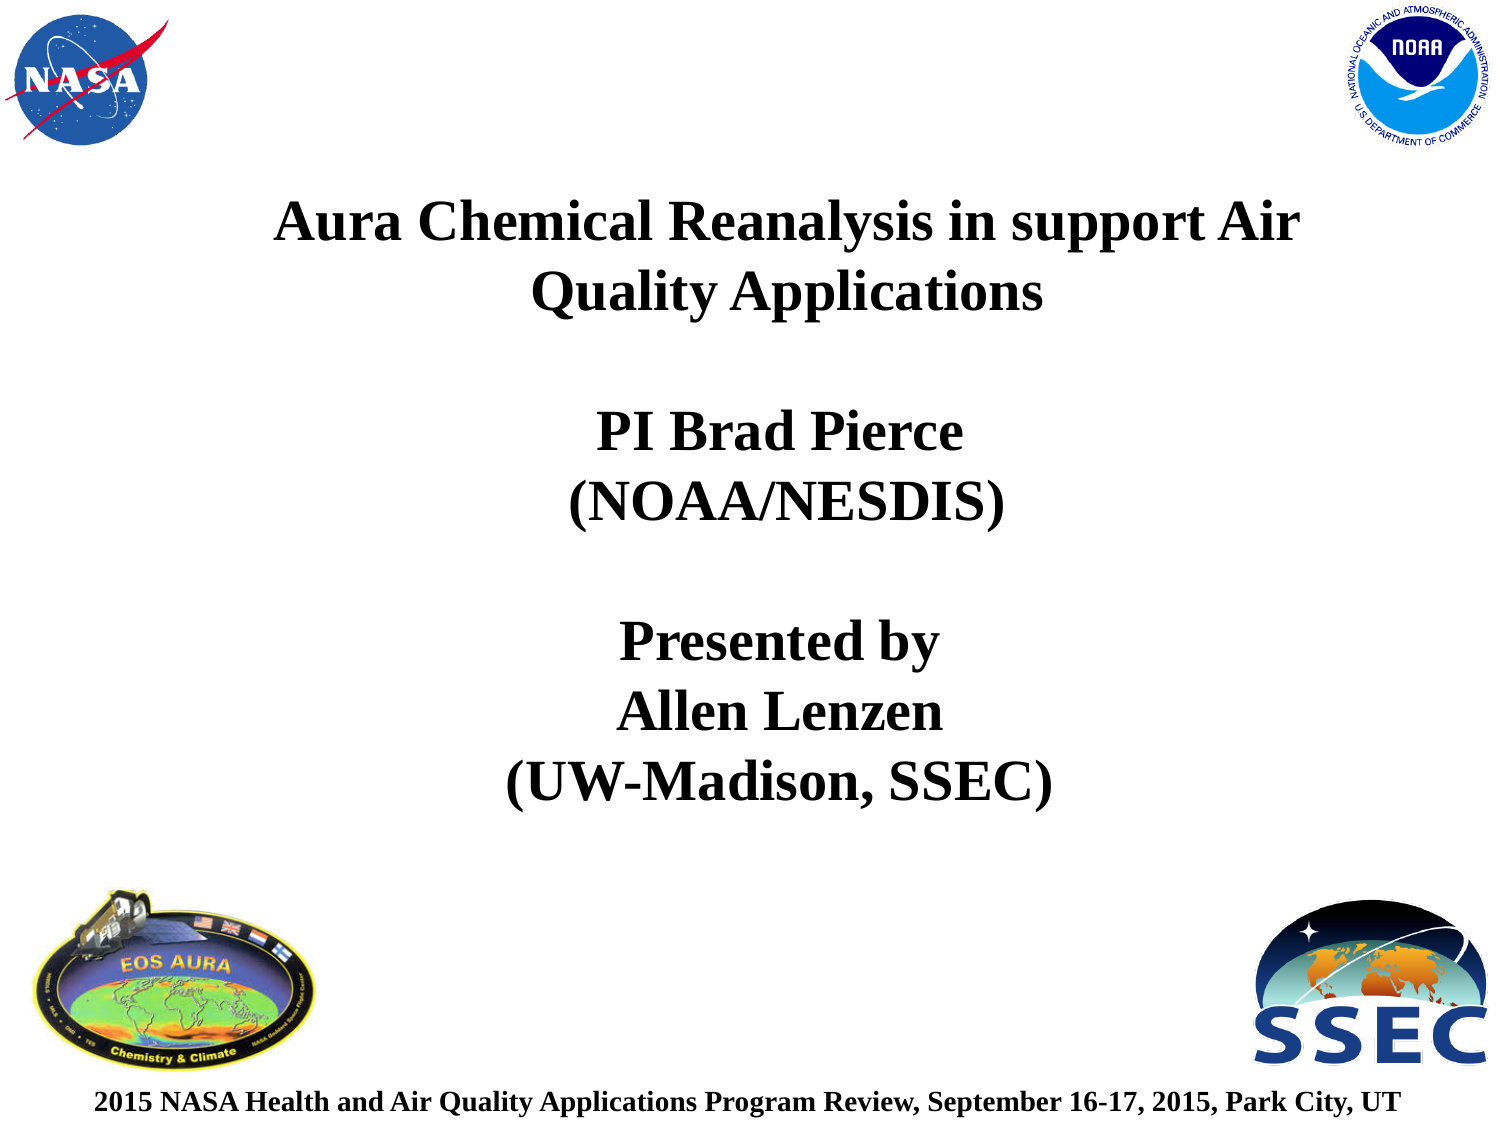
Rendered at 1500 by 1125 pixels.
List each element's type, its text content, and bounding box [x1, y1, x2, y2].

text_box 2015 NASA Health and Air Quality Applications Program Review, September 16-17, 2015, Park City, UT [0, 1074, 1499, 1125]
text_box Aura Chemical Reanalysis in support Air Quality Applications PI Brad Pierce (NOAA/NESDIS) Presented by Allen Lenzen (UW-Madison, SSEC) [187, 174, 1388, 820]
picture [3, 10, 171, 149]
picture [1251, 897, 1490, 1066]
picture [29, 887, 320, 1076]
picture [1345, 3, 1490, 148]
